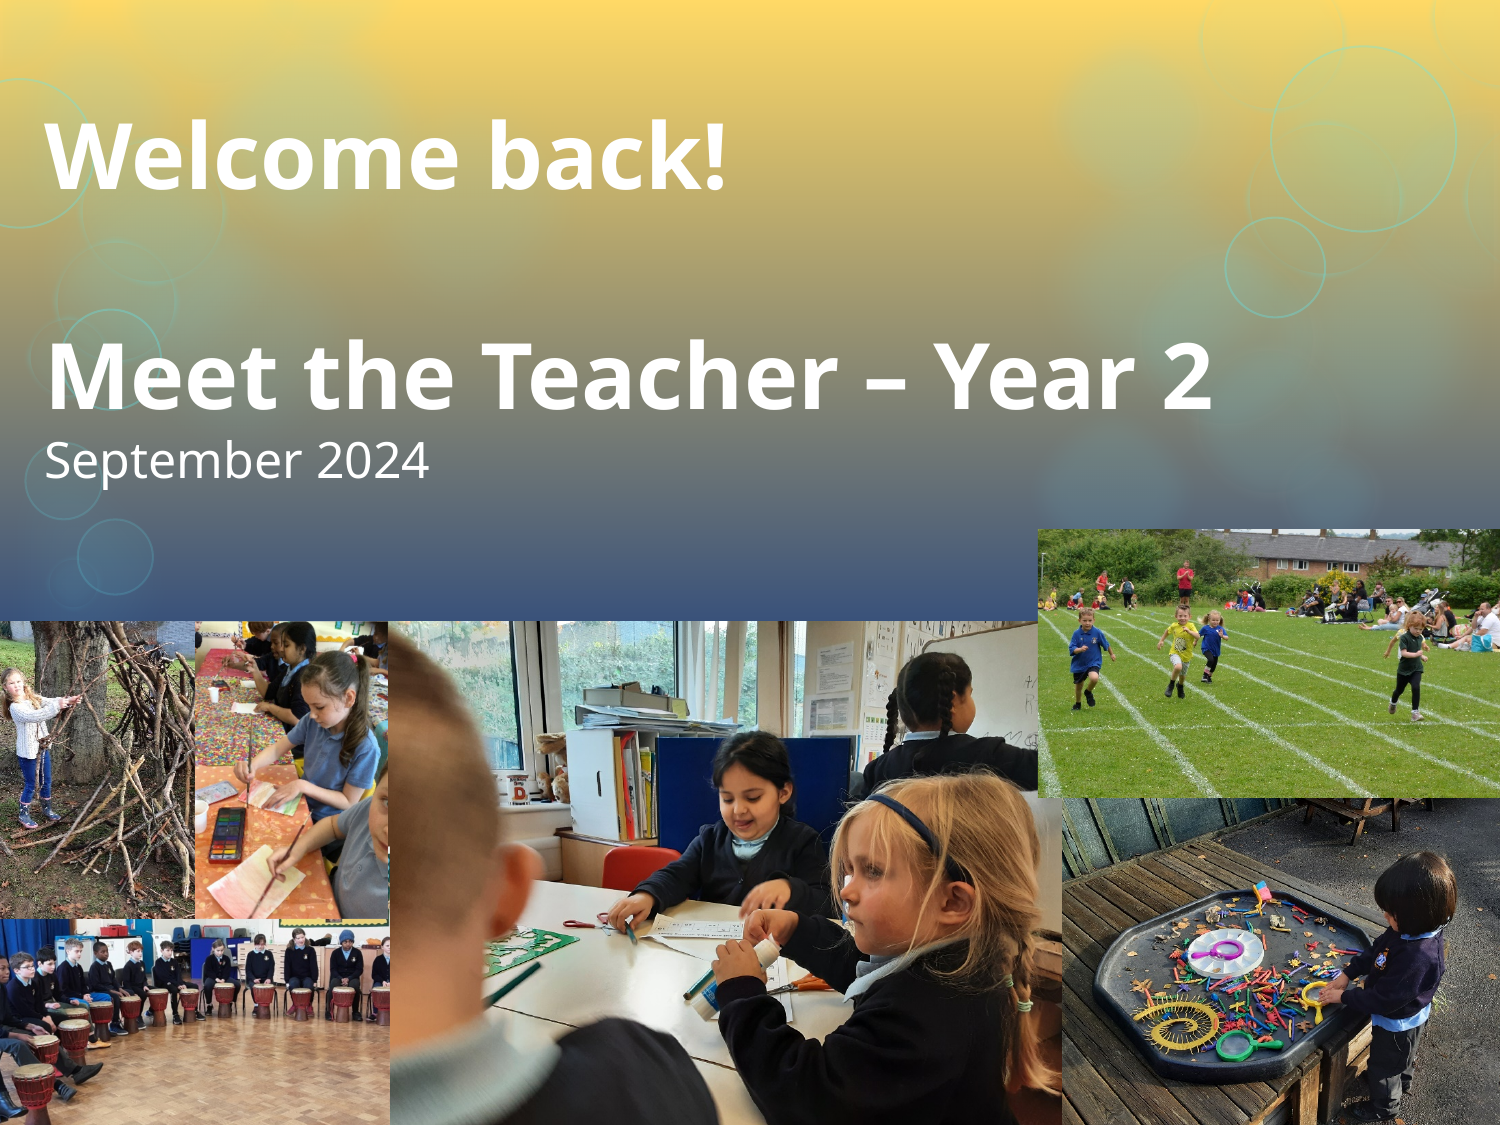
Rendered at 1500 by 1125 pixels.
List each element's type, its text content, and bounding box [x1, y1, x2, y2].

picture [0, 529, 1500, 1125]
text_box Welcome back! Meet the Teacher – Year 2 September 2024 [29, 90, 1459, 496]
